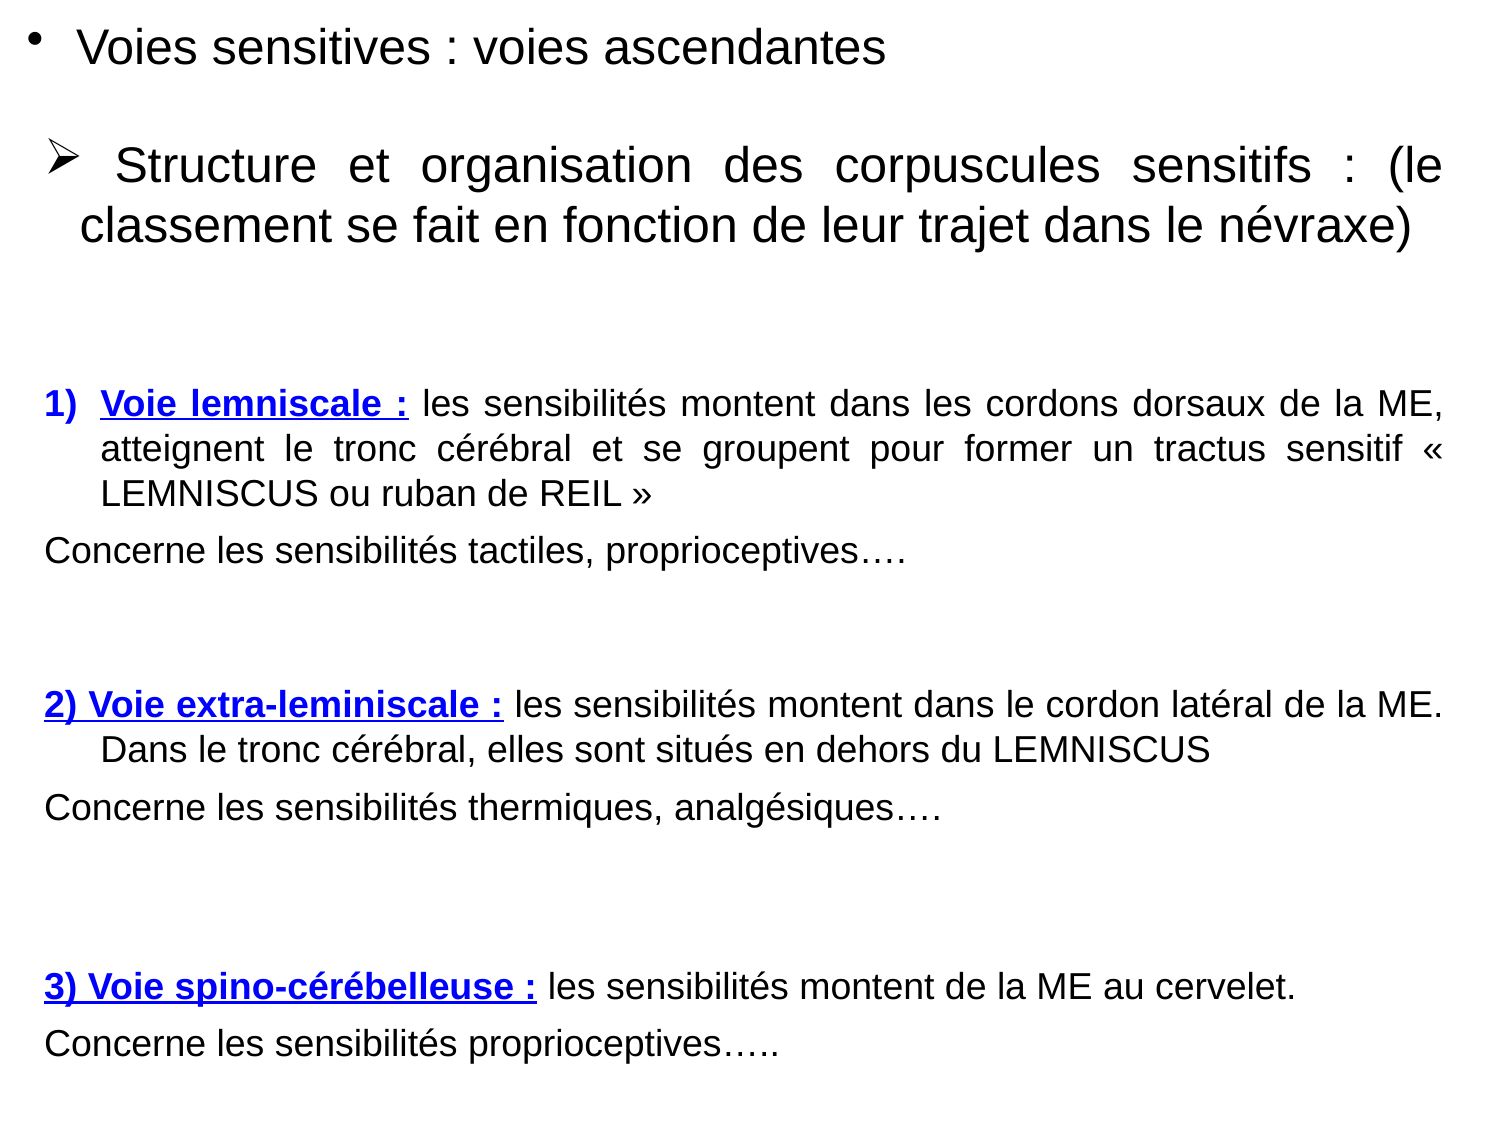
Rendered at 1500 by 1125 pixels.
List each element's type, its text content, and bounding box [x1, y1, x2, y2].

text_box Structure et organisation des corpuscules sensitifs : (le classement se fait en fonction de leur trajet dans le névraxe) [29, 125, 1459, 261]
text_box 2) Voie extra-leminiscale : les sensibilités montent dans le cordon latéral de la ME. Dans le tronc cérébral, elles sont situés en dehors du LEMNISCUS Concerne les sensibilités thermiques, analgésiques…. [29, 673, 1459, 836]
text_box 3) Voie spino-cérébelleuse : les sensibilités montent de la ME au cervelet. Concerne les sensibilités proprioceptives….. [29, 954, 1459, 1072]
text_box Voies sensitives : voies ascendantes [11, 7, 1483, 82]
text_box Voie lemniscale : les sensibilités montent dans les cordons dorsaux de la ME, atteignent le tronc cérébral et se groupent pour former un tractus sensitif « LEMNISCUS ou ruban de REIL » Concerne les sensibilités tactiles, proprioceptives…. [29, 371, 1459, 579]
